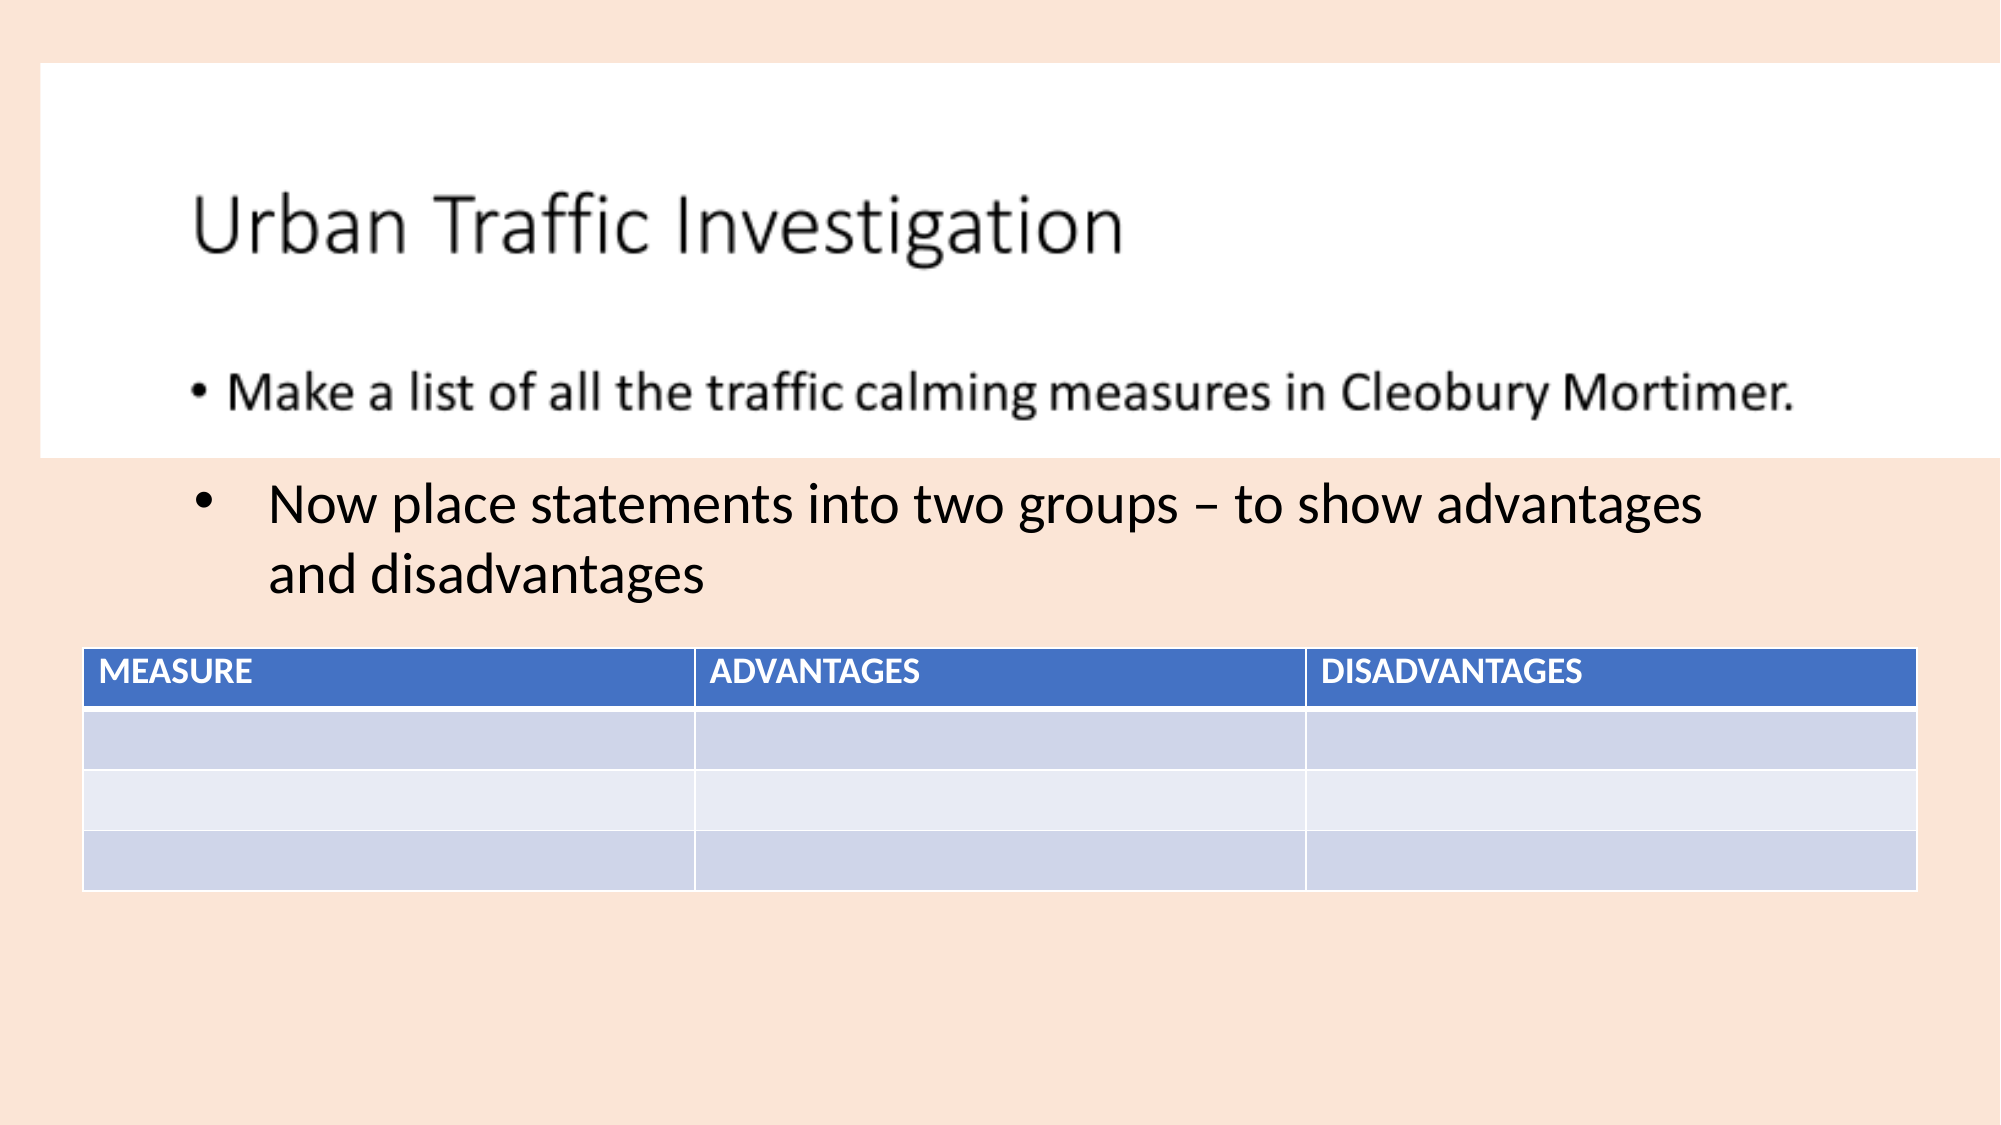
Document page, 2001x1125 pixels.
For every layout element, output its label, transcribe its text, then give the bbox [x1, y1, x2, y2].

table_header ADVANTAGES [696, 649, 1305, 706]
table_cell [1307, 831, 1916, 890]
table_cell [1307, 712, 1916, 769]
table_cell [84, 712, 694, 769]
picture [40, 63, 2000, 458]
table_cell [696, 831, 1305, 890]
text_box Now place statements into two groups – to show advantages and disadvantages [179, 458, 1821, 613]
table_cell [1307, 771, 1916, 830]
table_cell [696, 712, 1305, 769]
table_header DISADVANTAGES [1307, 649, 1916, 706]
table_cell [84, 771, 694, 830]
table_header MEASURE [84, 649, 694, 706]
table_cell [696, 771, 1305, 830]
table_cell [84, 831, 694, 890]
